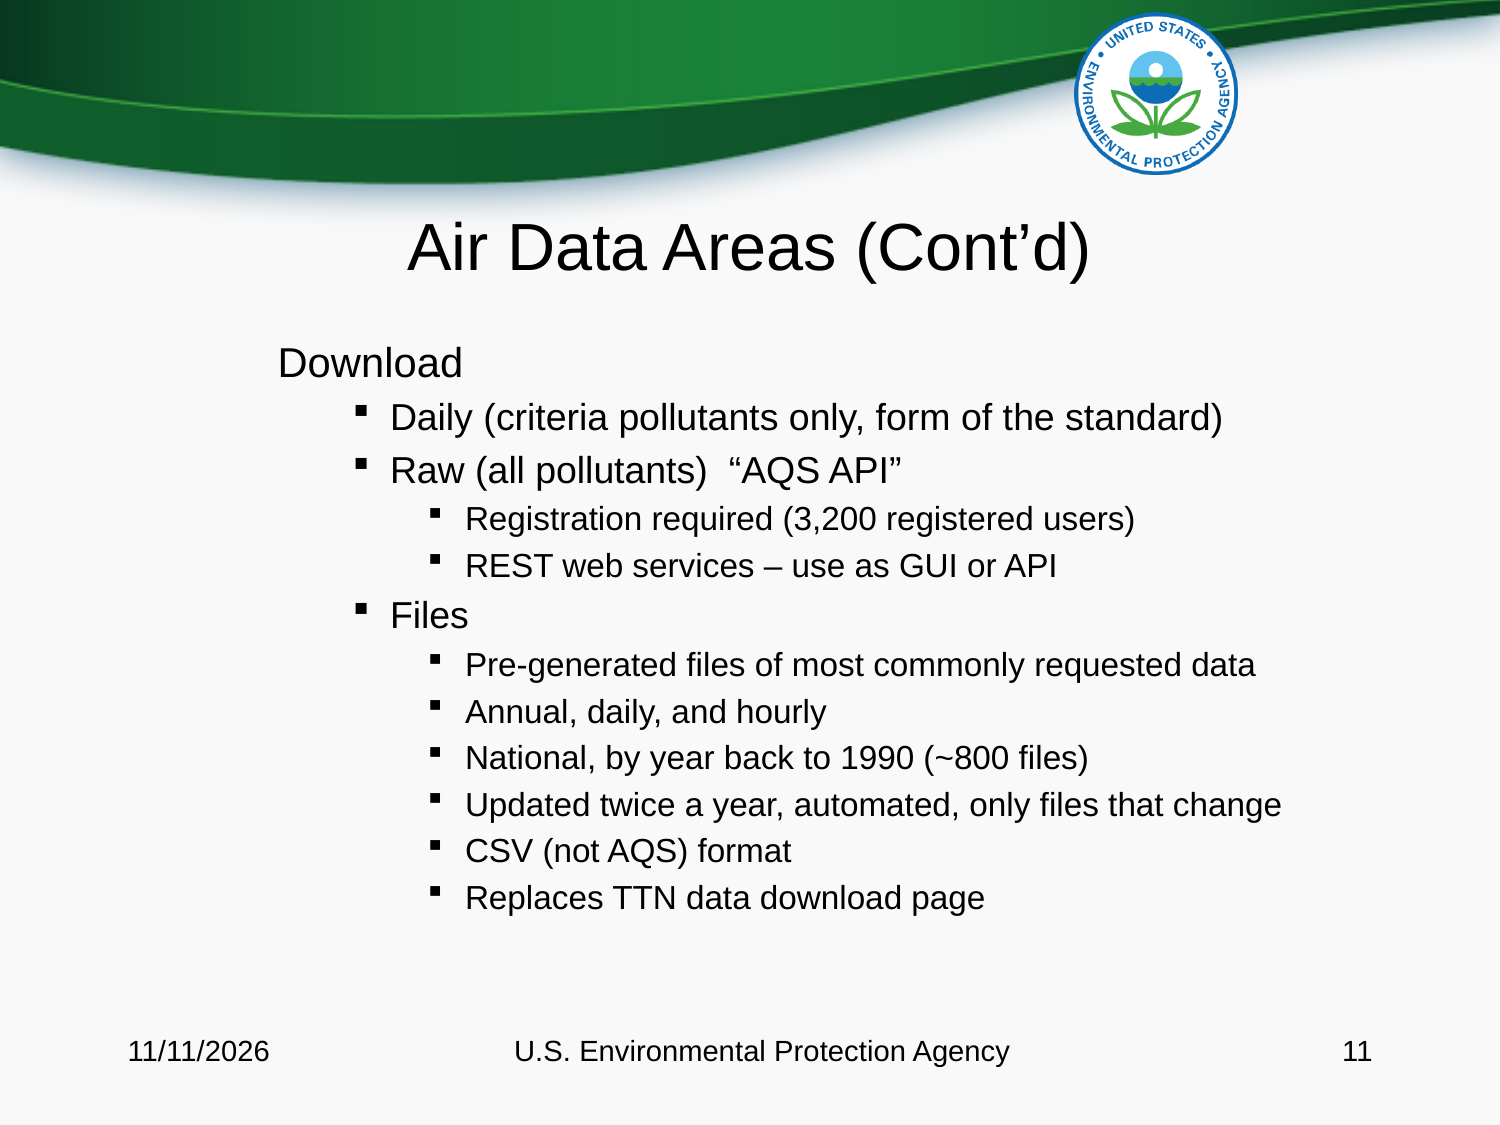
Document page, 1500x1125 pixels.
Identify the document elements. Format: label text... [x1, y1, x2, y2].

picture [0, 0, 1500, 1125]
title Air Data Areas (Cont’d) [124, 162, 1376, 299]
slide_number 11 [1074, 1024, 1388, 1101]
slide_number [112, 1024, 312, 1101]
footer U.S. Environmental Protection Agency [312, 1024, 1074, 1101]
list Download Daily (criteria pollutants only, form of the standard) Raw (all pollutants) “AQS API” Registration required (3,200 registered users) REST web services – use as GUI or API Files Pre-generated files of most commonly requested data Annual, daily, and hourly National, by year back to 1990 (~800 files) Updated twice a year, automated, only files that change CSV (not AQS) format Replaces TTN data download page [112, 299, 1388, 951]
